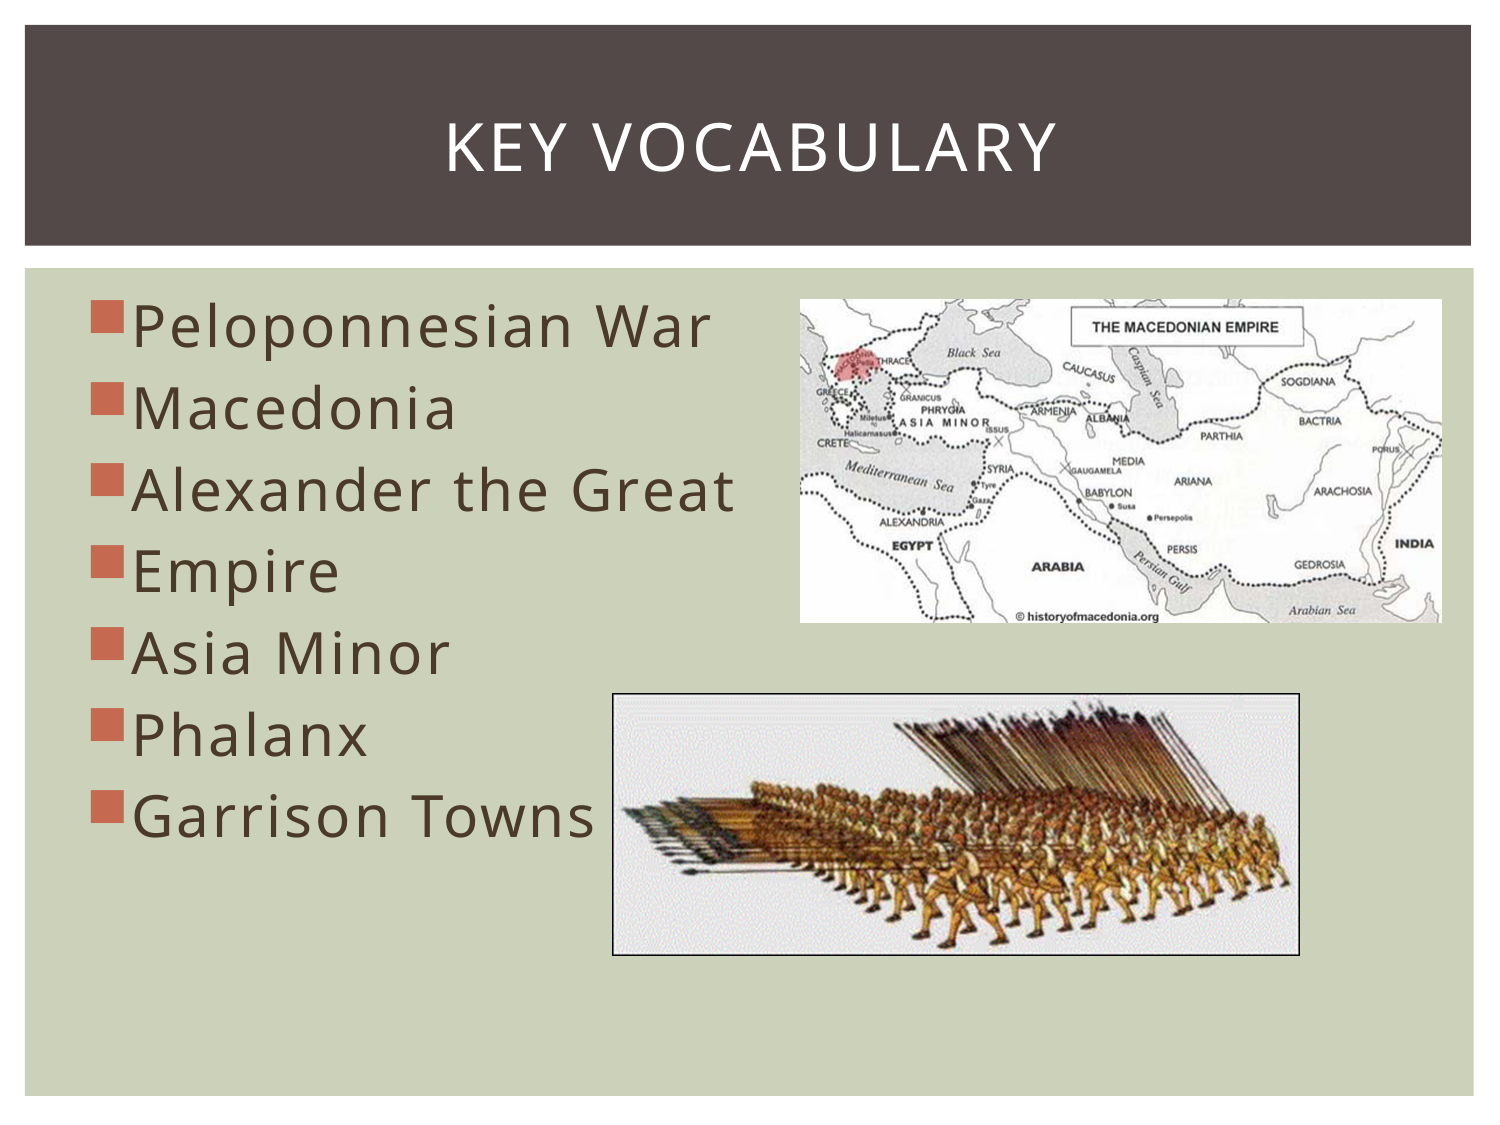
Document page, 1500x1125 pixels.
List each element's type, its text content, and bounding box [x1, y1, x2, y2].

picture [799, 299, 1443, 624]
title Key Vocabulary [62, 58, 1438, 232]
list Peloponnesian War Macedonia Alexander the Great Empire Asia Minor Phalanx Garrison Towns [62, 281, 1442, 1005]
picture [612, 693, 1300, 956]
